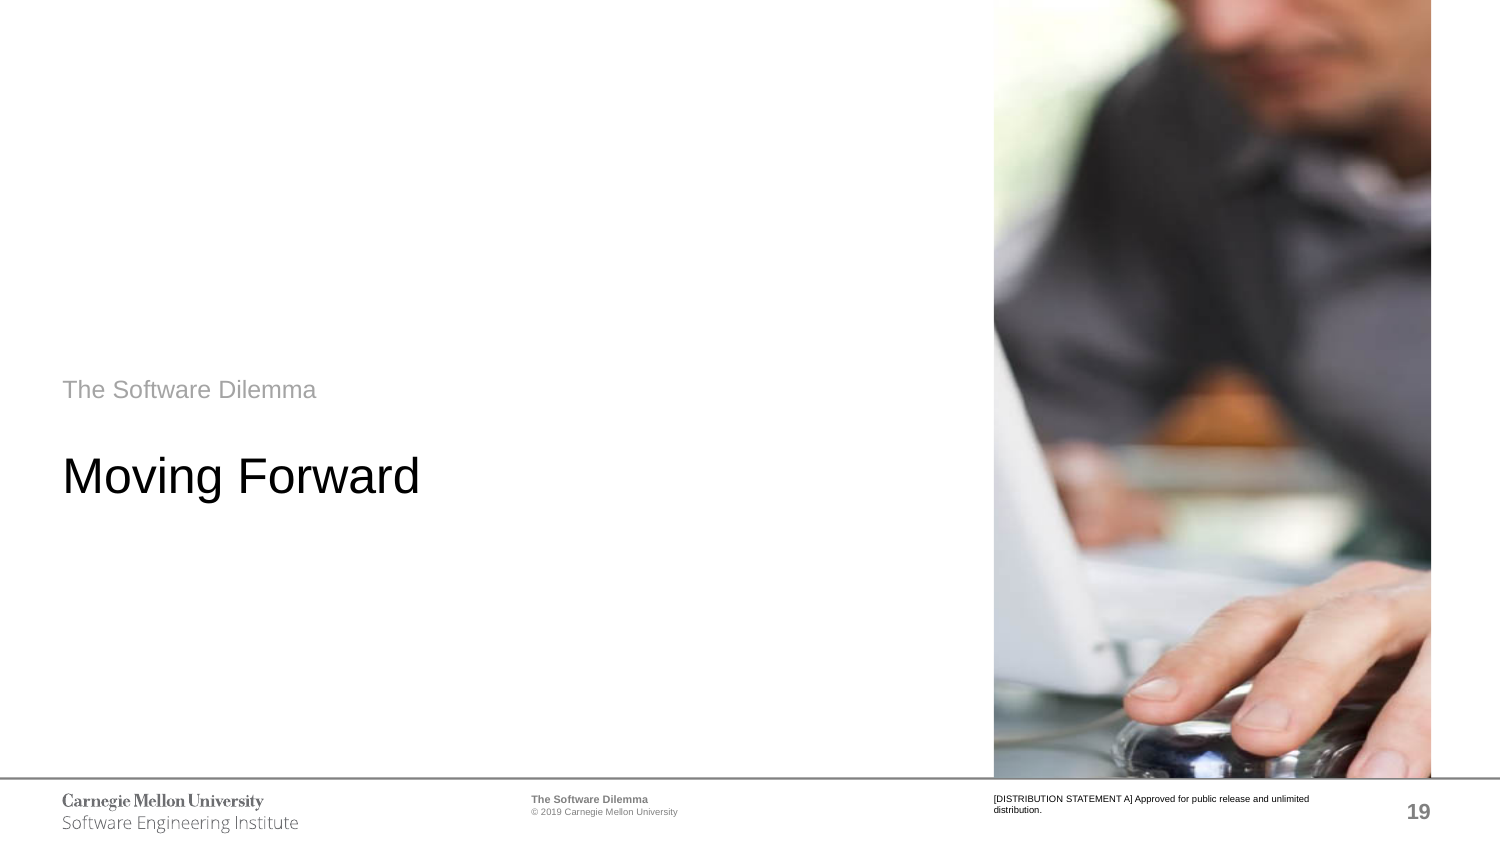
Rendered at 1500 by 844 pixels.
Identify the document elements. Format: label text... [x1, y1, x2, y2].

picture [993, 0, 1432, 778]
list The Software Dilemma [62, 373, 969, 404]
list Moving Forward [62, 443, 969, 502]
